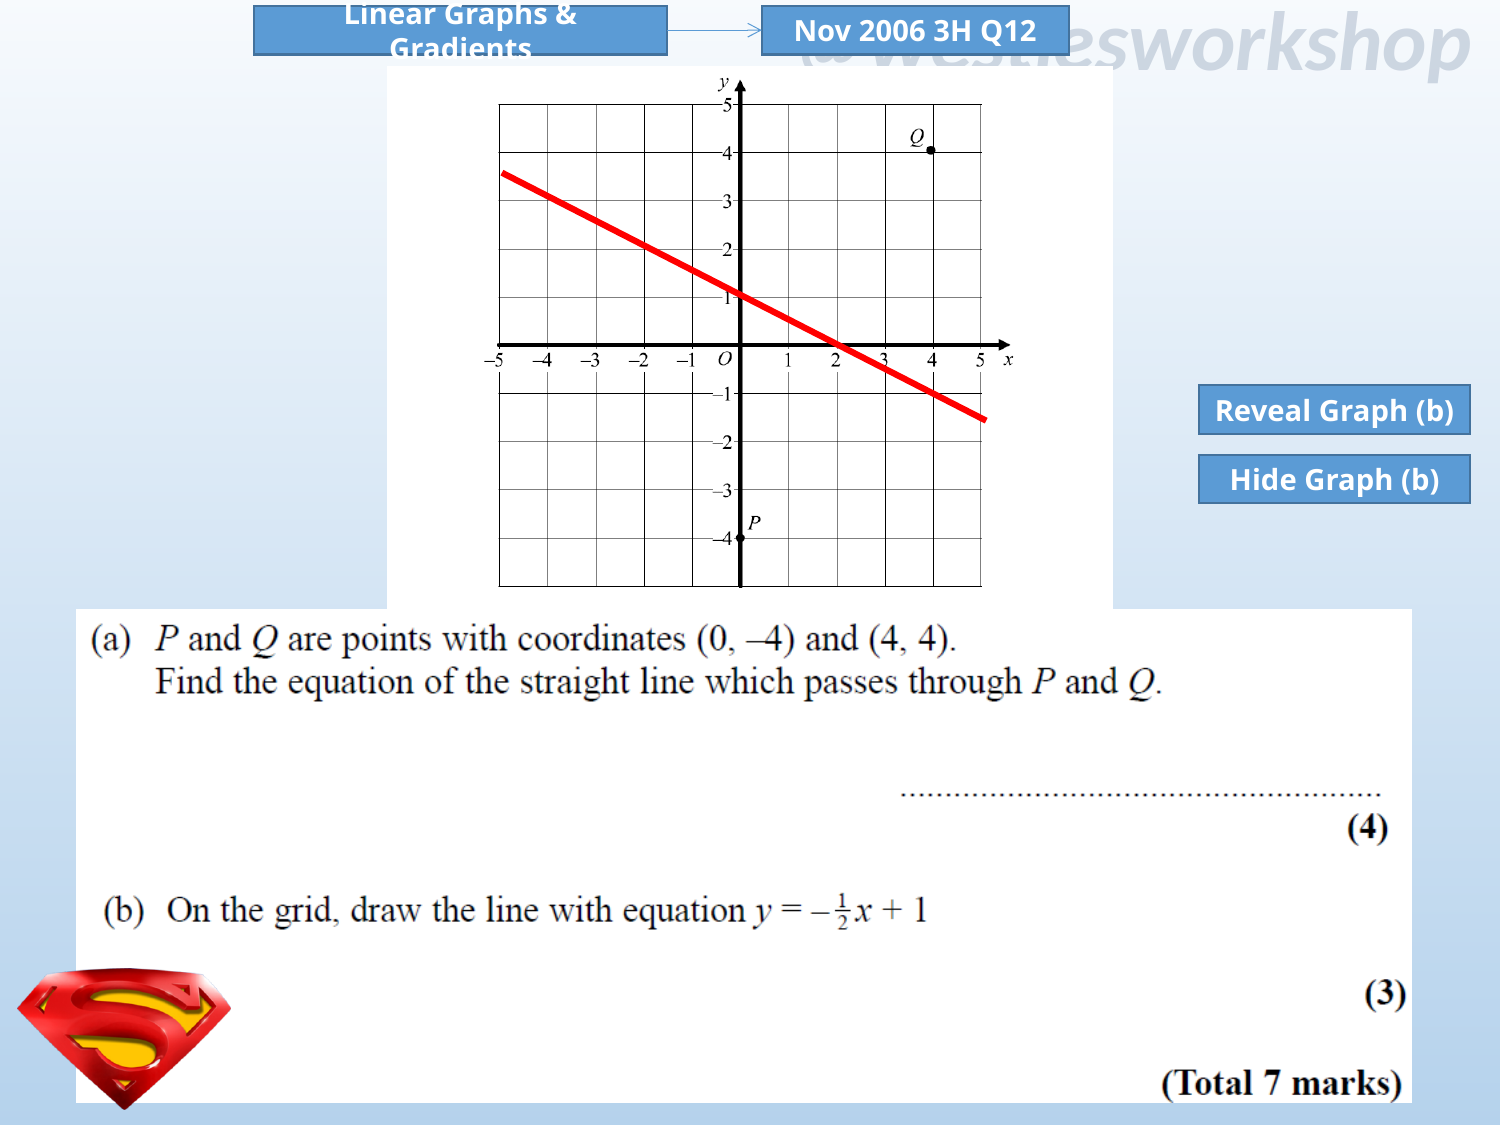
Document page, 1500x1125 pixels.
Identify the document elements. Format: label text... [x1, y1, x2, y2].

text_box Linear Graphs & Gradients [253, 5, 668, 56]
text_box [501, 172, 987, 421]
text_box Hide Graph (b) [1198, 454, 1471, 504]
text_box Nov 2006 3H Q12 [761, 5, 1070, 56]
picture [17, 66, 1412, 1110]
text_box Reveal Graph (b) [1198, 384, 1471, 435]
